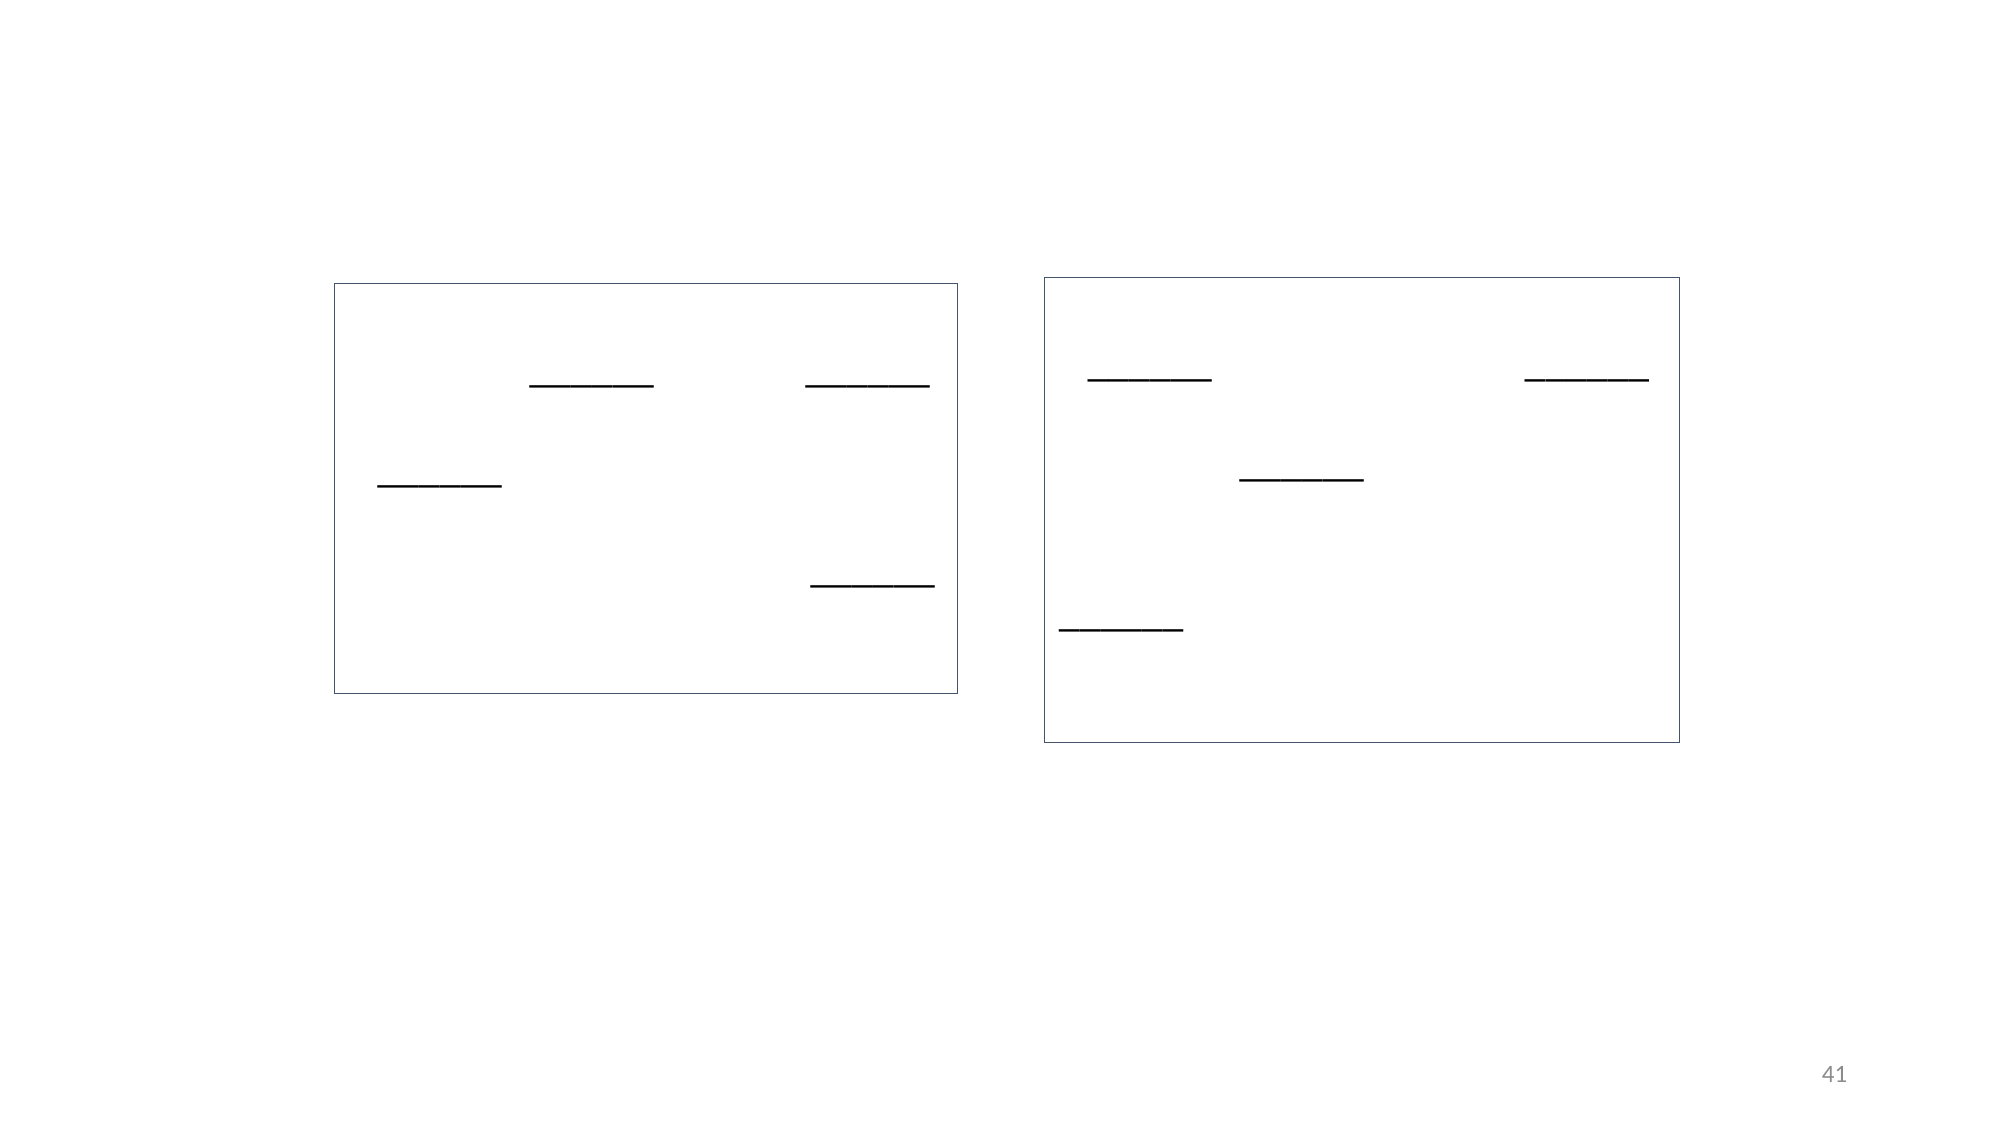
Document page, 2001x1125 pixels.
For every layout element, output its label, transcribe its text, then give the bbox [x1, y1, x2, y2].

text_box ______ ______ ______ ______ [1044, 277, 1680, 743]
slide_number 41 [1412, 1042, 1863, 1103]
text_box ______ ______ ______ ______ [334, 283, 958, 694]
